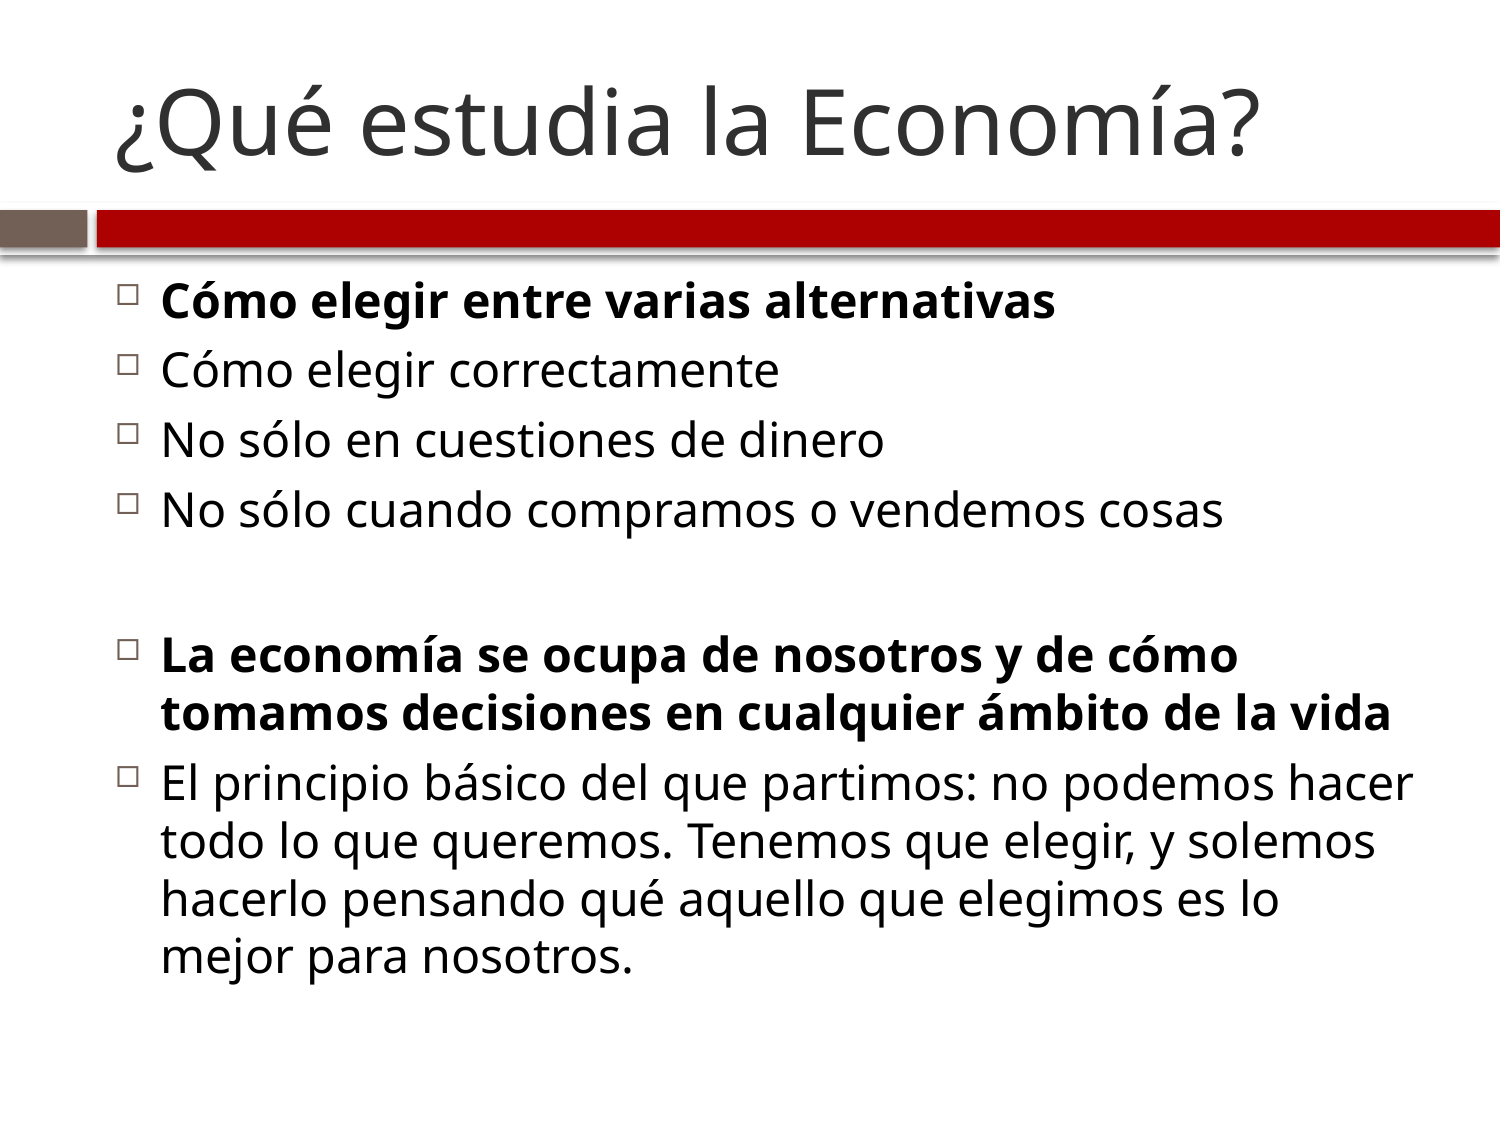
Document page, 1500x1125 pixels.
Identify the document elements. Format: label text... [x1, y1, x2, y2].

list Cómo elegir entre varias alternativas Cómo elegir correctamente No sólo en cuestiones de dinero No sólo cuando compramos o vendemos cosas La economía se ocupa de nosotros y de cómo tomamos decisiones en cualquier ámbito de la vida El principio básico del que partimos: no podemos hacer todo lo que queremos. Tenemos que elegir, y solemos hacerlo pensando qué aquello que elegimos es lo mejor para nosotros. [100, 262, 1438, 1000]
title ¿Qué estudia la Economía? [100, 37, 1438, 200]
